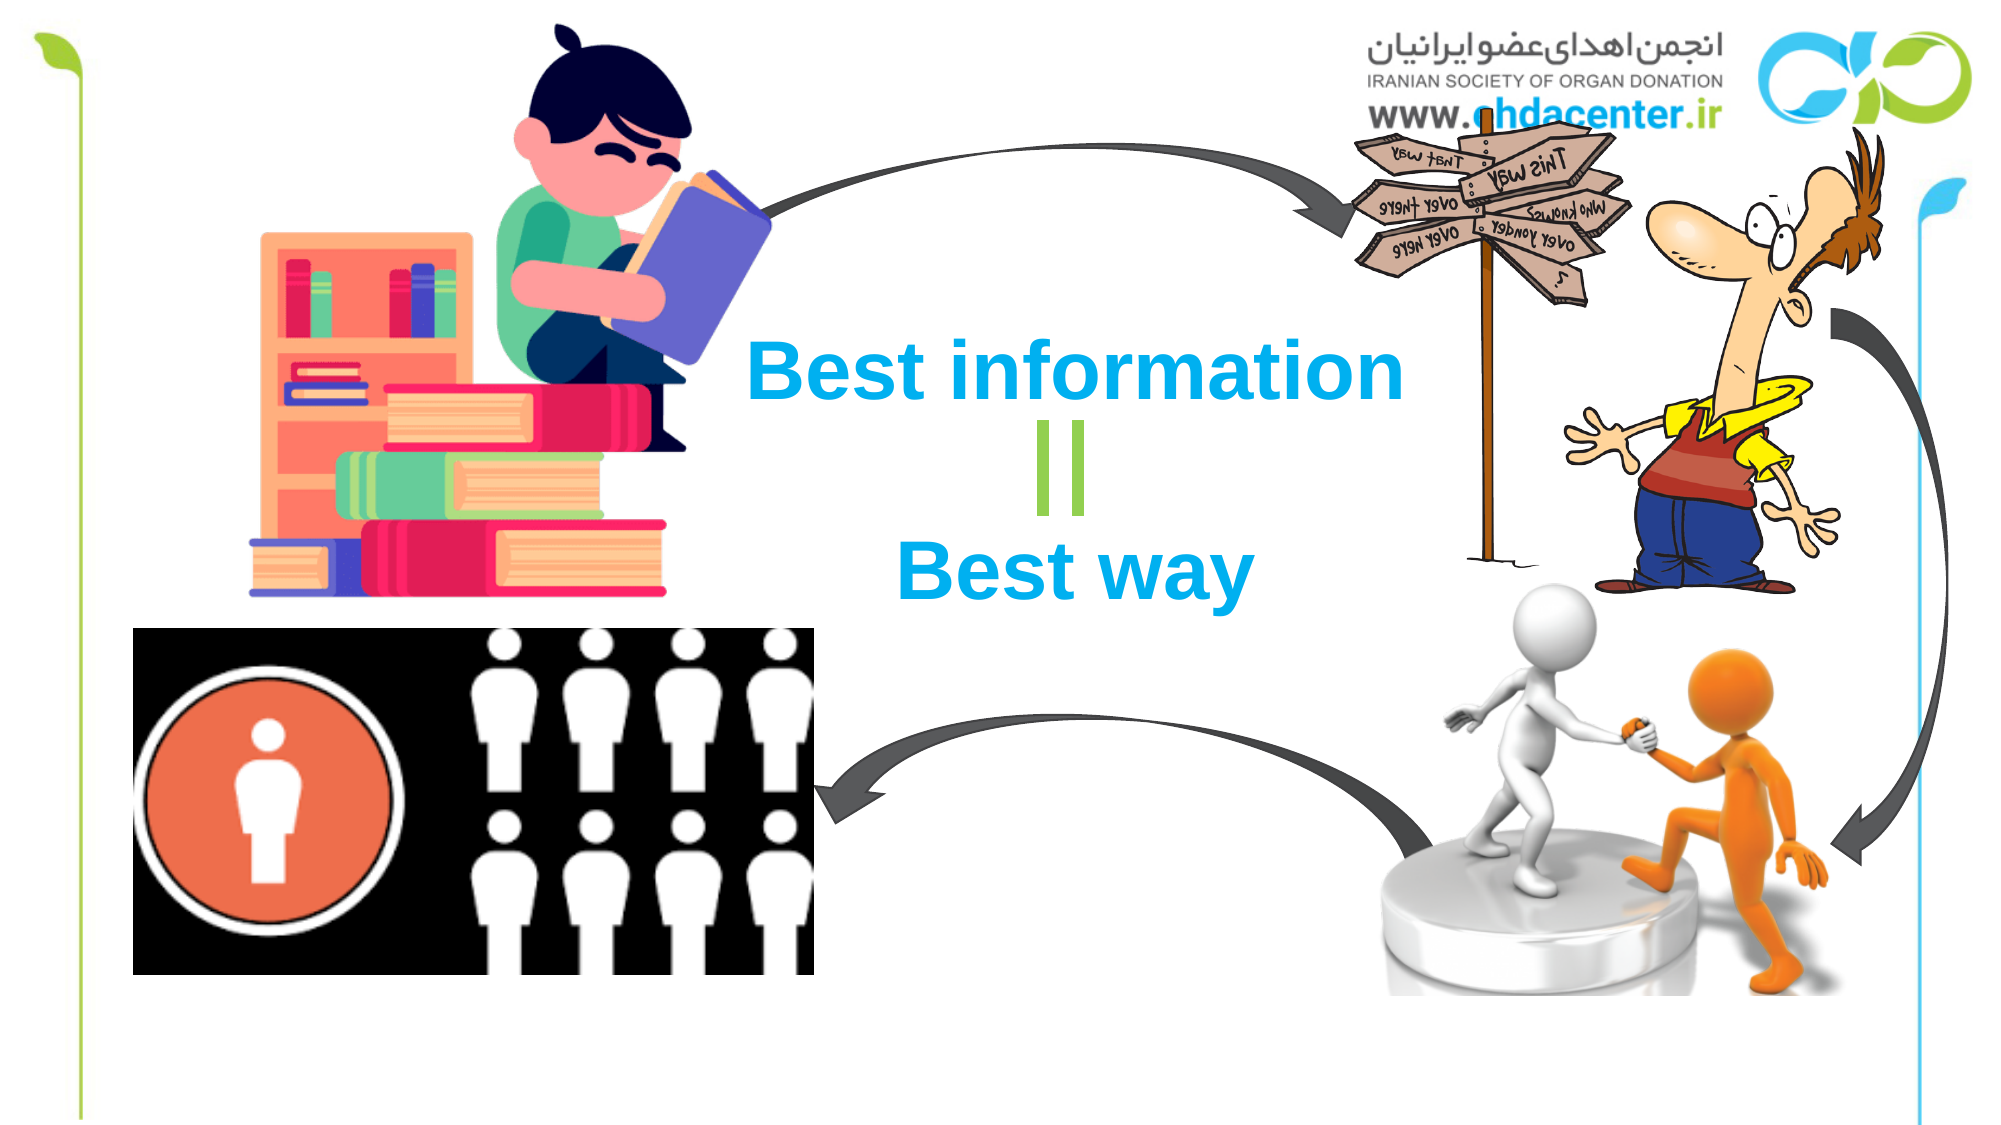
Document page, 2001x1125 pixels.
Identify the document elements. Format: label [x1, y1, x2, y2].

text_box [814, 713, 1330, 825]
text_box [729, 309, 1423, 628]
text_box [1881, 336, 1949, 835]
text_box [814, 142, 1349, 239]
picture [0, 0, 2001, 1125]
